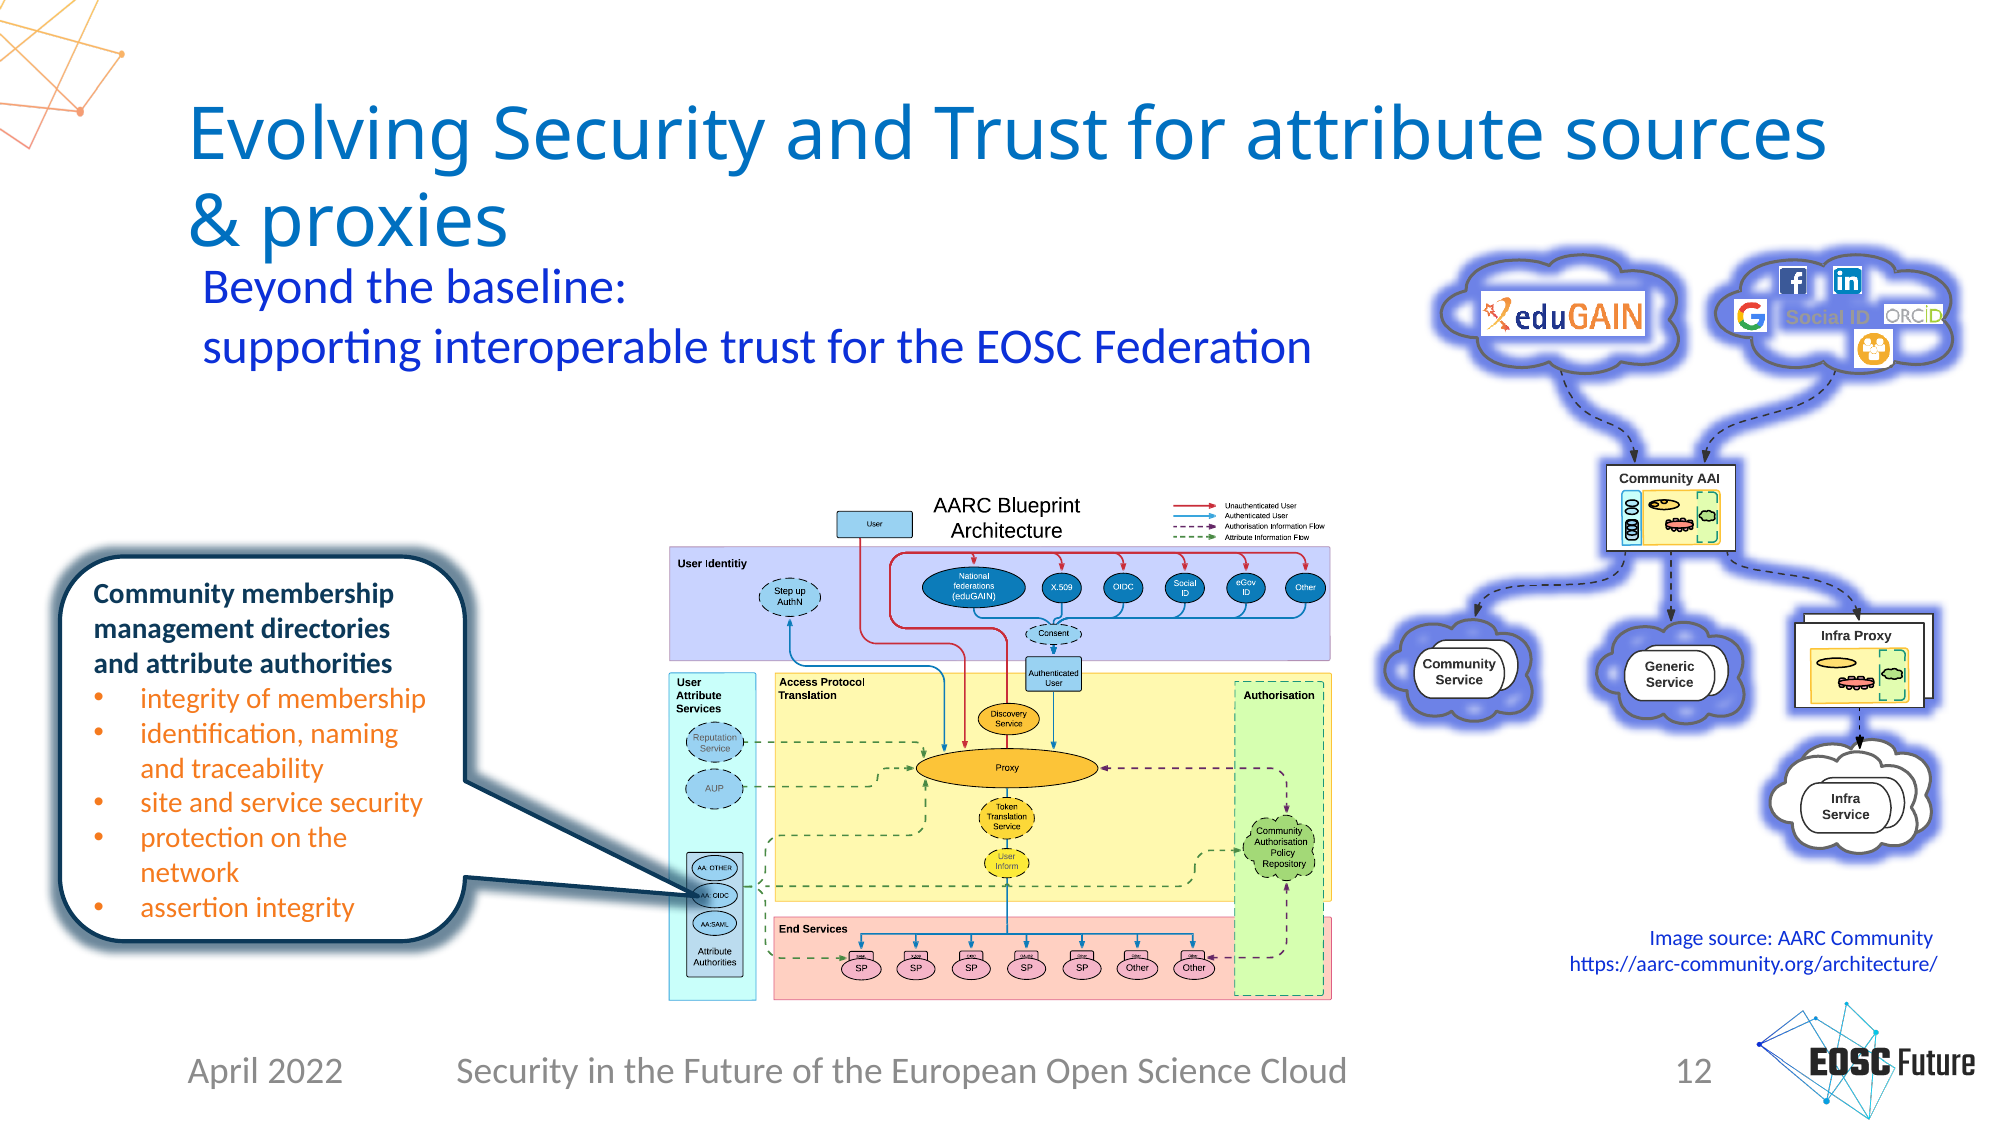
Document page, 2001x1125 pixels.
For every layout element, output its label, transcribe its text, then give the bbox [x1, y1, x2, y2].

text_box Image source: AARC Community https://aarc-community.org/architecture/ [1554, 916, 1954, 984]
picture [1383, 252, 1955, 856]
list Beyond the baseline: supporting interoperable trust for the EOSC Federation [187, 246, 1900, 984]
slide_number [187, 1046, 413, 1103]
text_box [59, 496, 1333, 1001]
picture [1756, 1001, 1975, 1120]
picture [0, 0, 171, 266]
footer Security in the Future of the European Open Science Cloud [456, 1046, 1581, 1103]
slide_number 12 [1625, 1046, 1713, 1103]
title Evolving Security and Trust for attribute sources & proxies [187, 86, 1900, 175]
